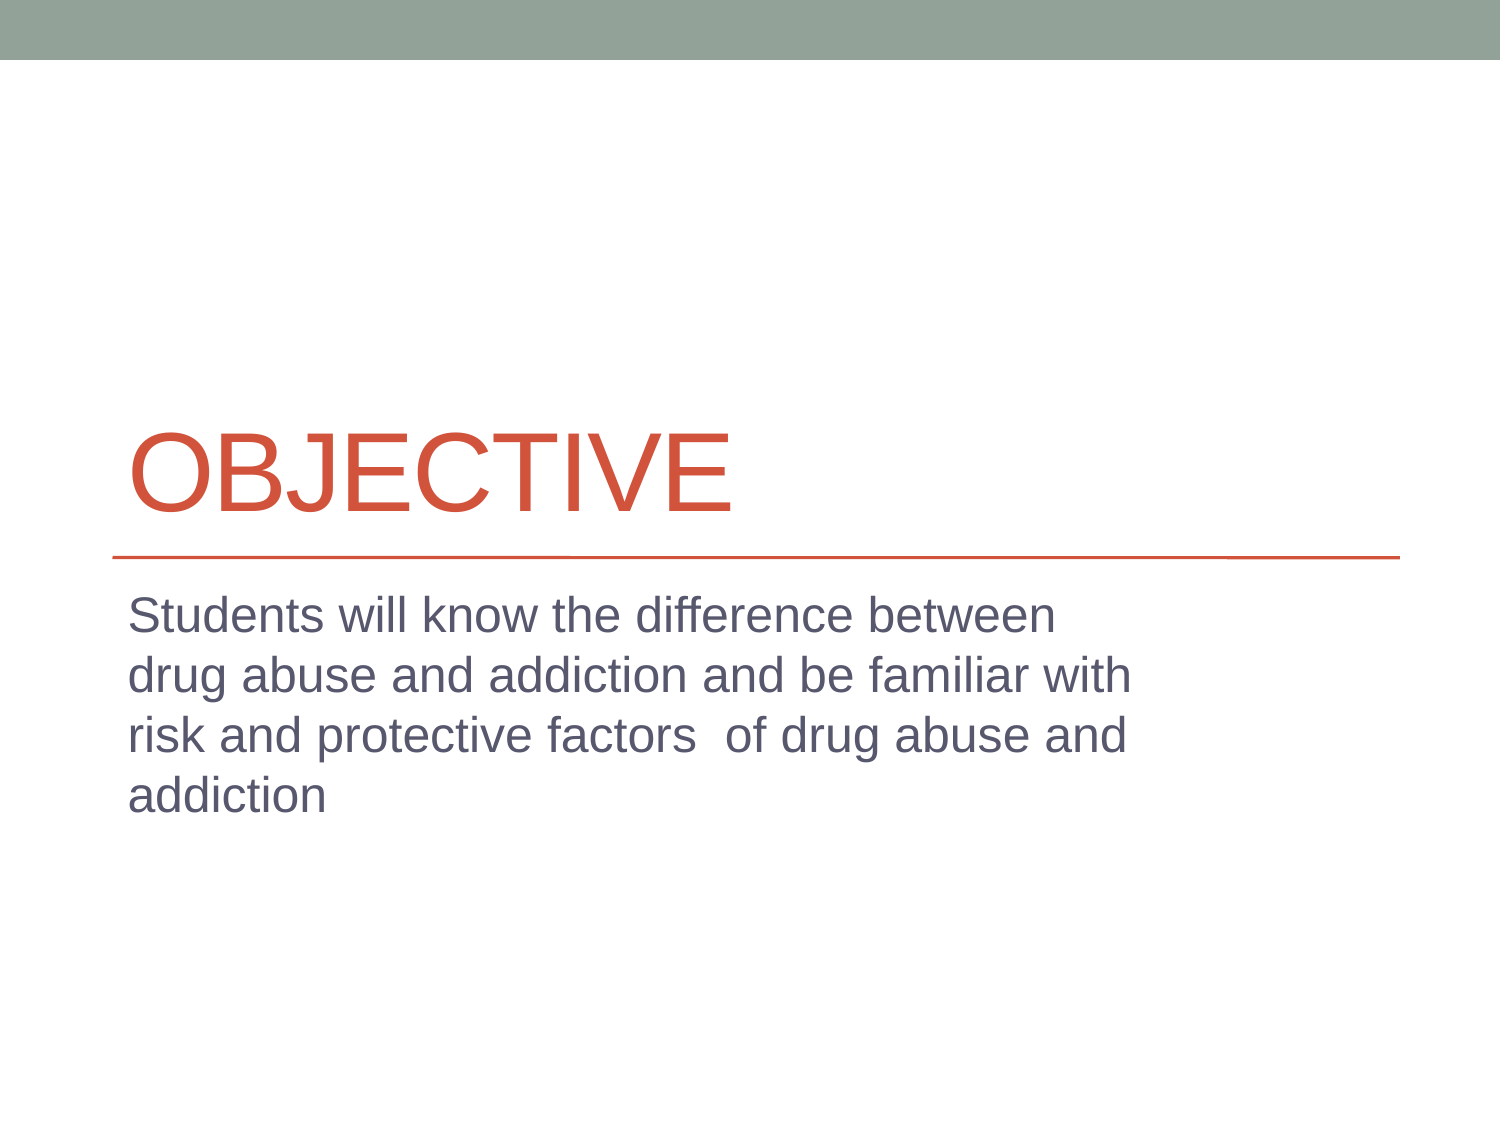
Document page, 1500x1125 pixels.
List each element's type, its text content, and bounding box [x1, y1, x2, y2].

title Objective [112, 224, 1400, 542]
subtitle Students will know the difference between drug abuse and addiction and be familiar with risk and protective factors of drug abuse and addiction [112, 575, 1163, 863]
